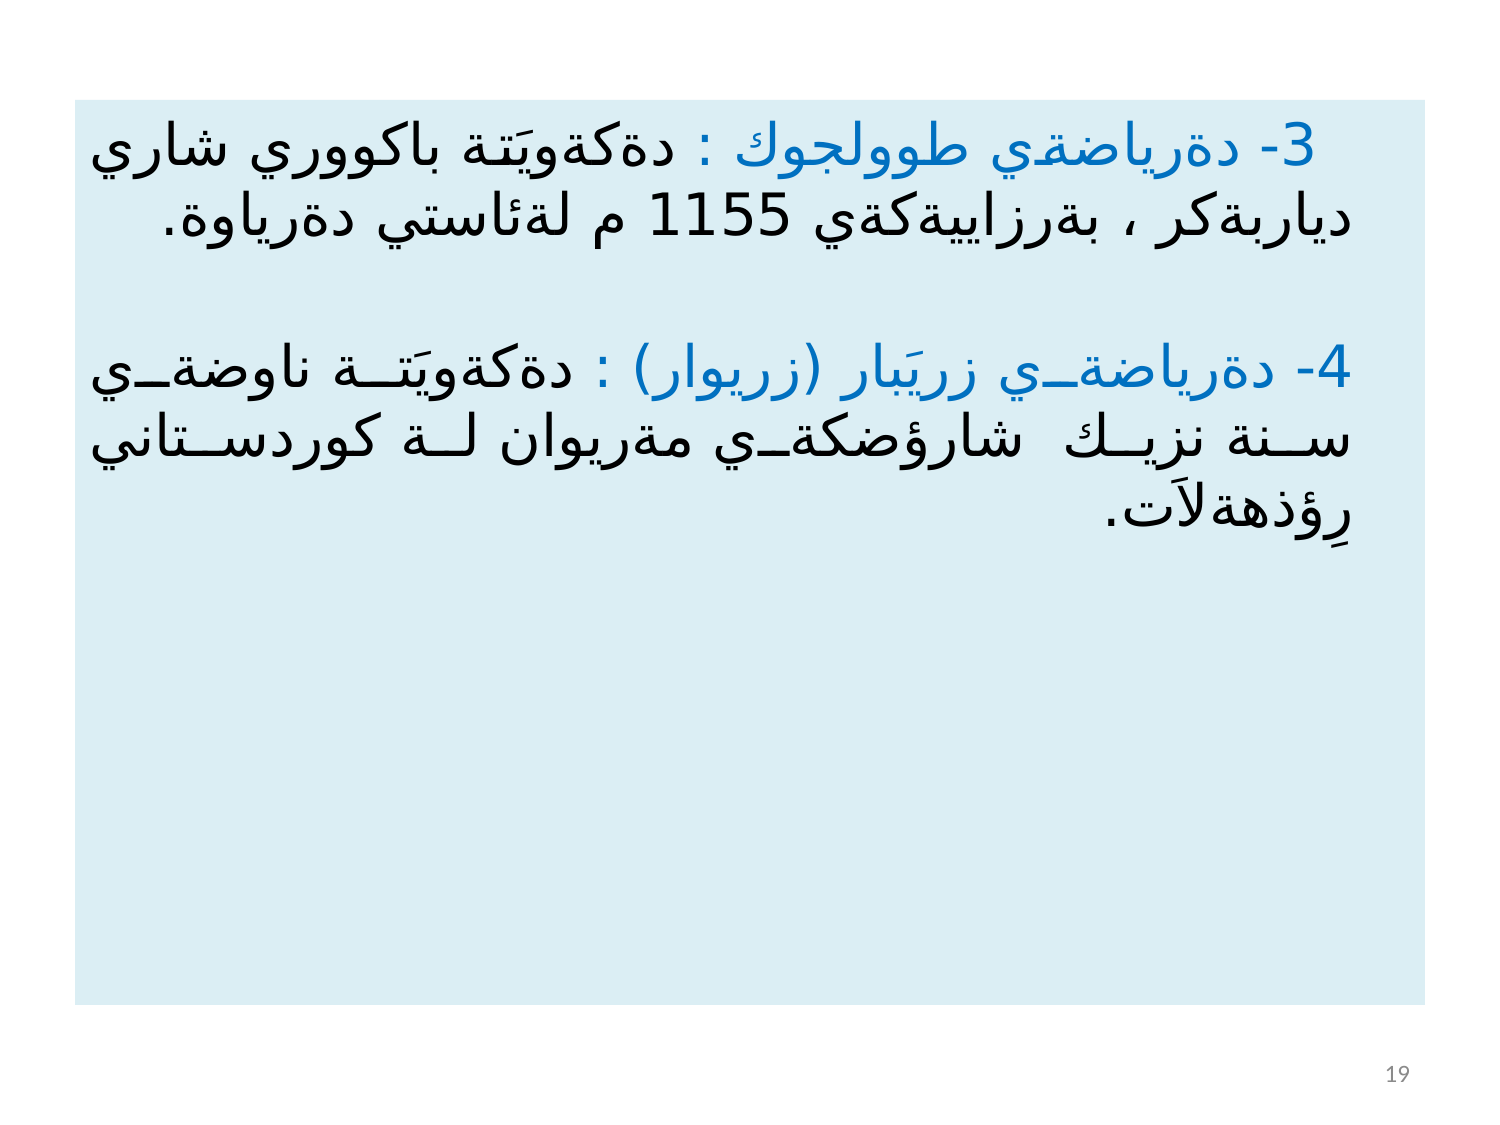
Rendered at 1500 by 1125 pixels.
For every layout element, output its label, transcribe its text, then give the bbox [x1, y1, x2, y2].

list 3- دةرياضةي طوولجوك : دةكةويَتة باكووري شاري دياربةكر ، بةرزاييةكةي 1155 م لةئاستي دةرياوة. 4- دةرياضةي زريَبار (زريوار) : دةكةويَتة ناوضةي سنة نزيك شارؤضكةي مةريوان لة كوردستاني رِؤذهةلاَت. [75, 99, 1425, 1005]
slide_number 19 [1074, 1042, 1425, 1103]
